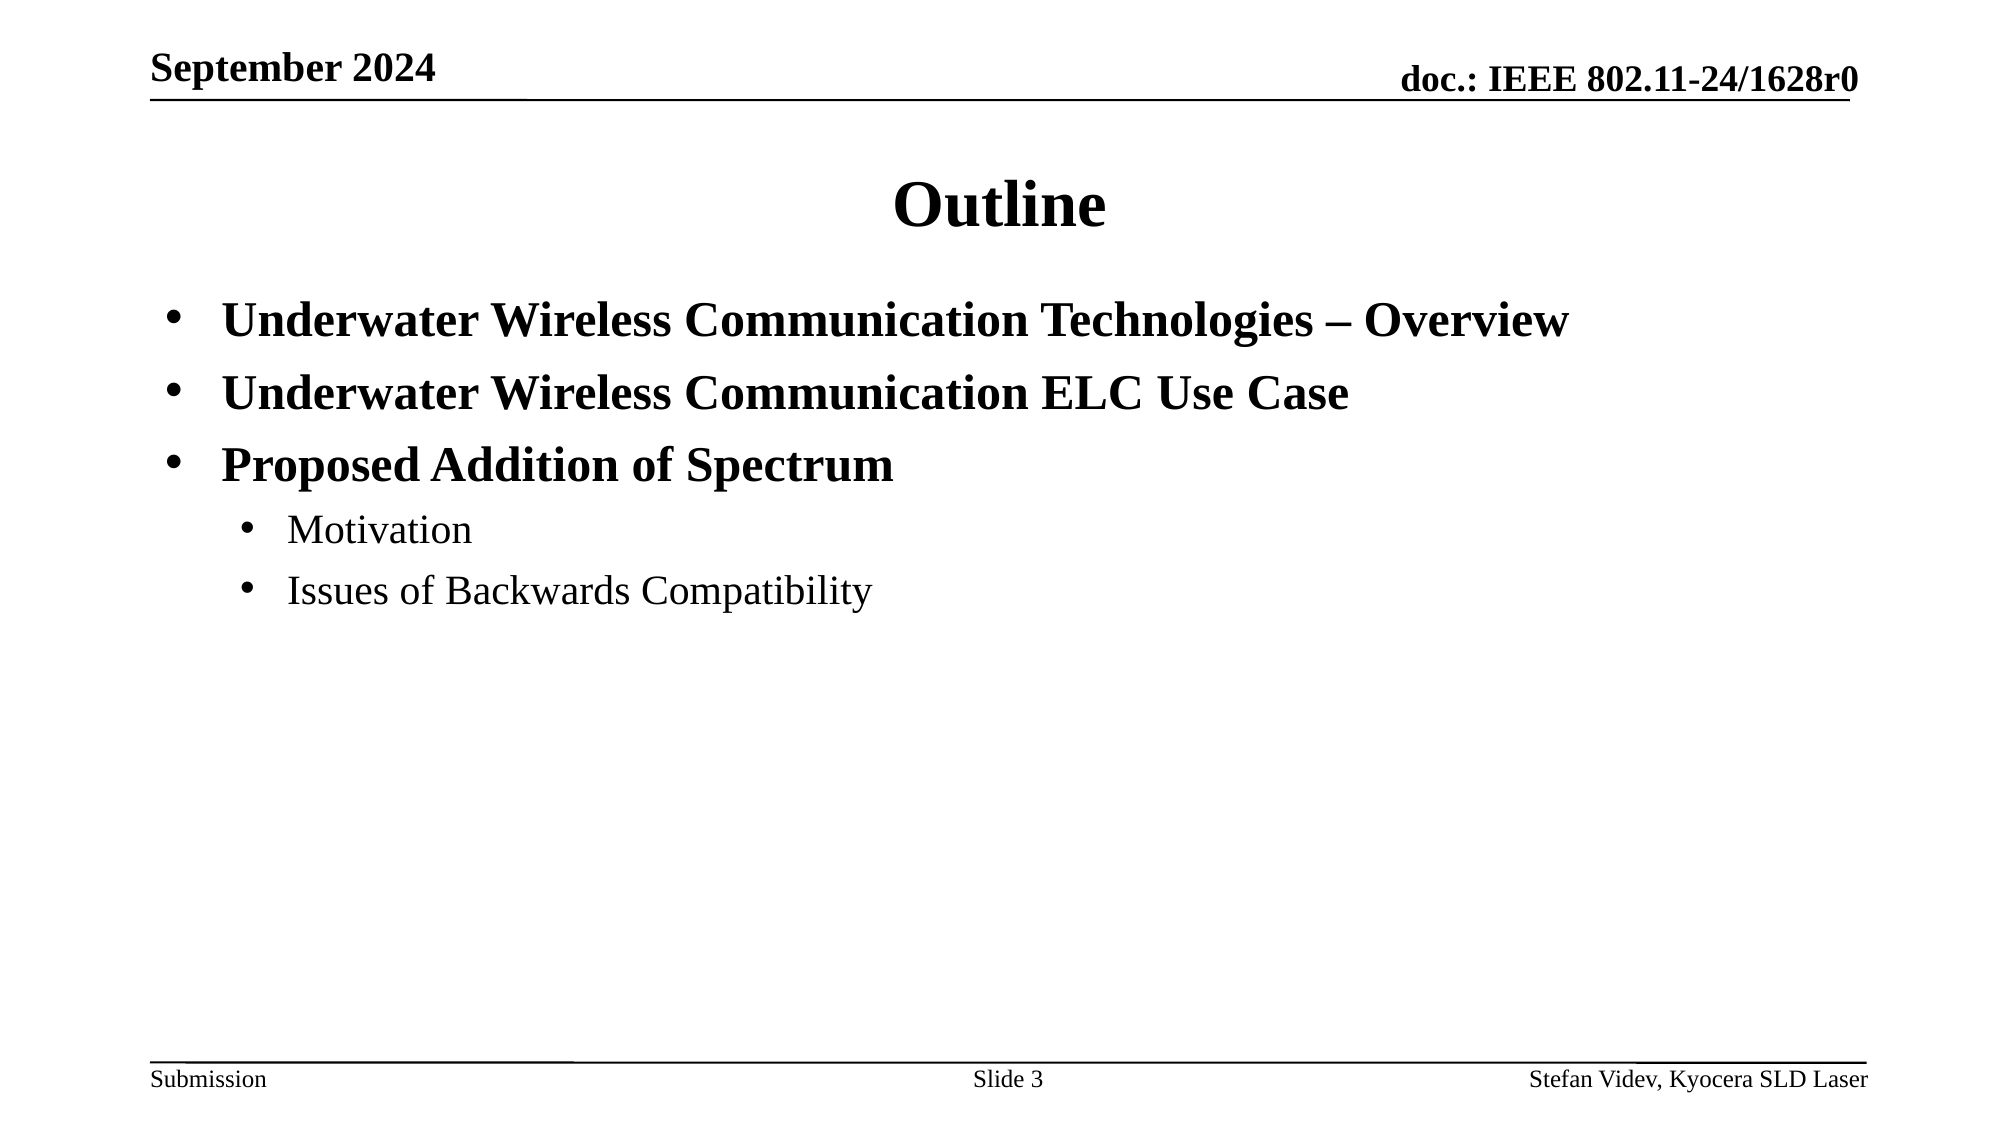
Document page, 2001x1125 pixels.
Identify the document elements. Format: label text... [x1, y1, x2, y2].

title Outline [149, 112, 1850, 278]
footer Stefan Videv, Kyocera SLD Laser [1171, 1061, 1869, 1093]
slide_number Slide 3 [950, 1061, 1067, 1123]
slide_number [149, 44, 561, 91]
list Underwater Wireless Communication Technologies – Overview Underwater Wireless Communication ELC Use Case Proposed Addition of Spectrum Motivation Issues of Backwards Compatibility [149, 278, 1850, 954]
